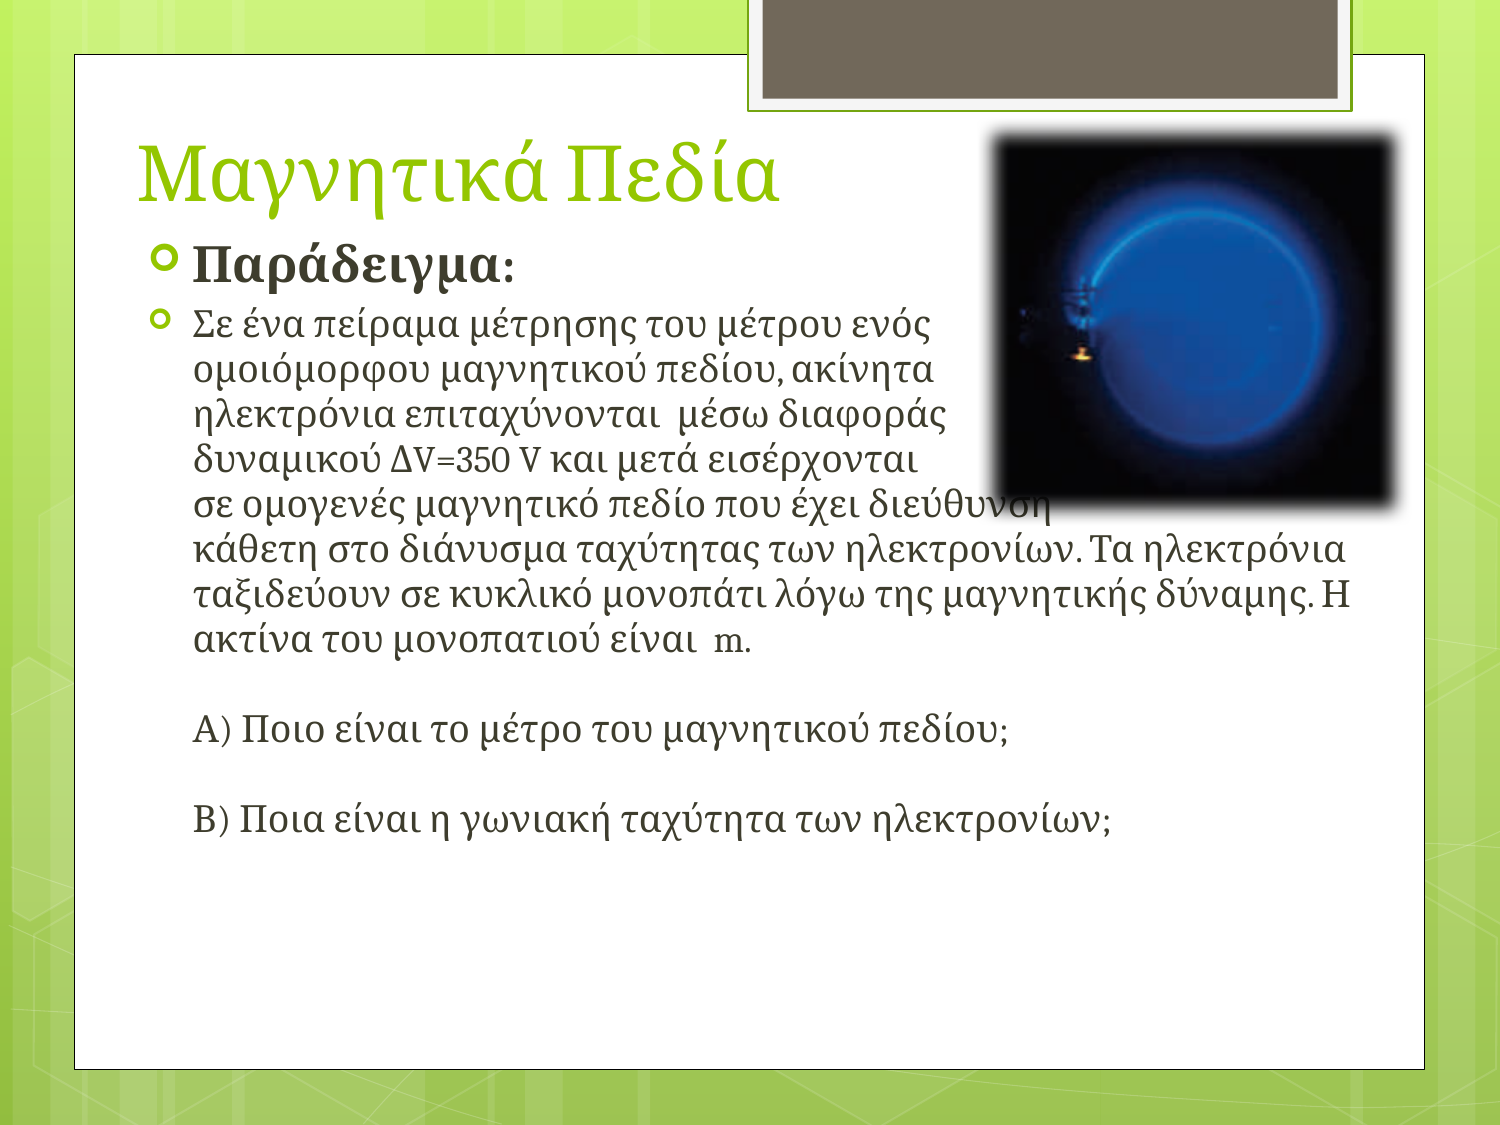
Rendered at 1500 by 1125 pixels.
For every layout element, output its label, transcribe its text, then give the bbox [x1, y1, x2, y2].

title Μαγνητικά Πεδία [121, 116, 973, 225]
picture [974, 116, 1412, 527]
